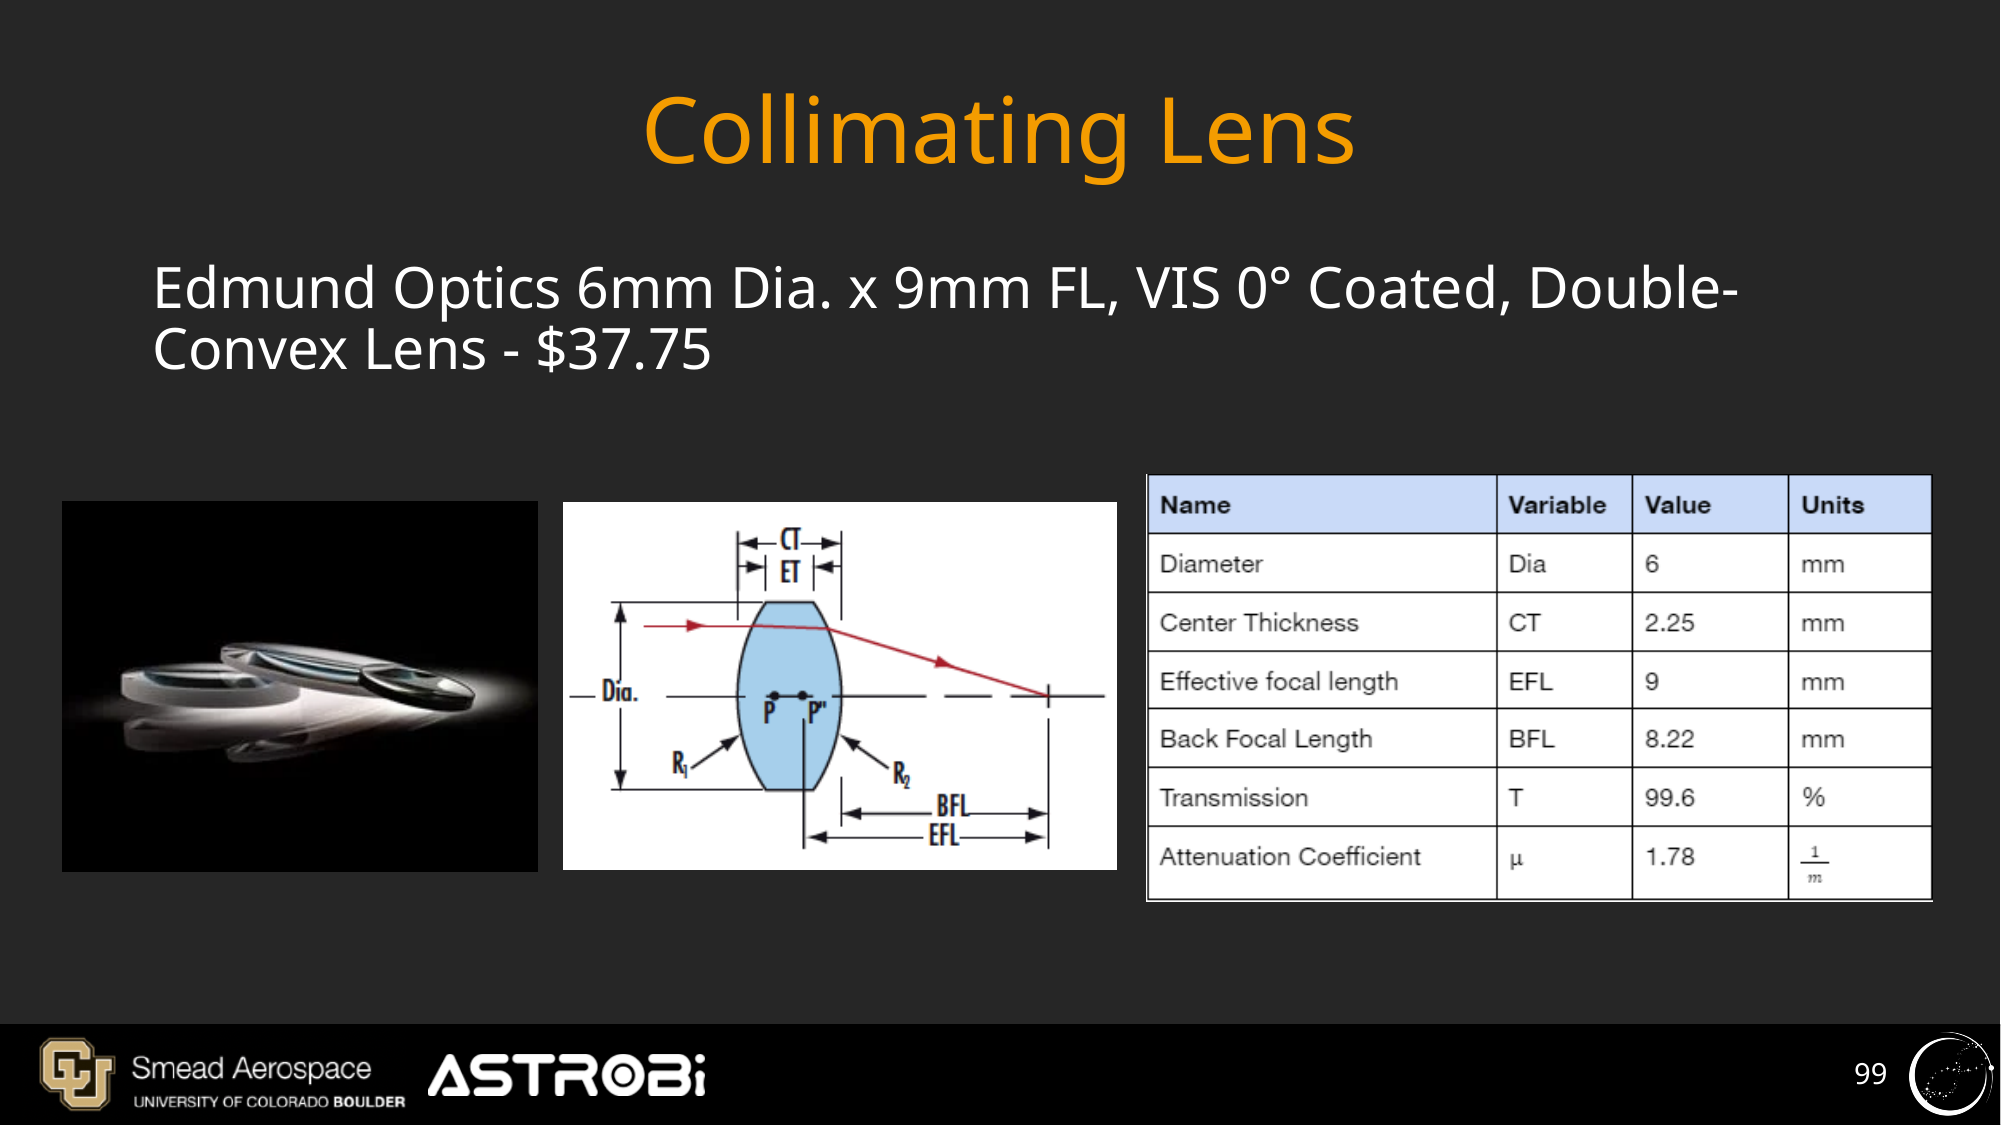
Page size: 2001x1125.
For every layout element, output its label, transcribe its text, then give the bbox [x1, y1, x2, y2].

picture [21, 1030, 407, 1121]
picture [1146, 474, 1933, 902]
picture [562, 502, 1117, 870]
picture [428, 1054, 705, 1096]
slide_number ‹#› [1452, 1045, 1903, 1105]
list Edmund Optics 6mm Dia. x 9mm FL, VIS 0° Coated, Double-Convex Lens - $37.75 [137, 251, 1903, 390]
title Collimating Lens [137, 25, 1863, 243]
picture [62, 501, 539, 872]
picture [1902, 1030, 2000, 1121]
